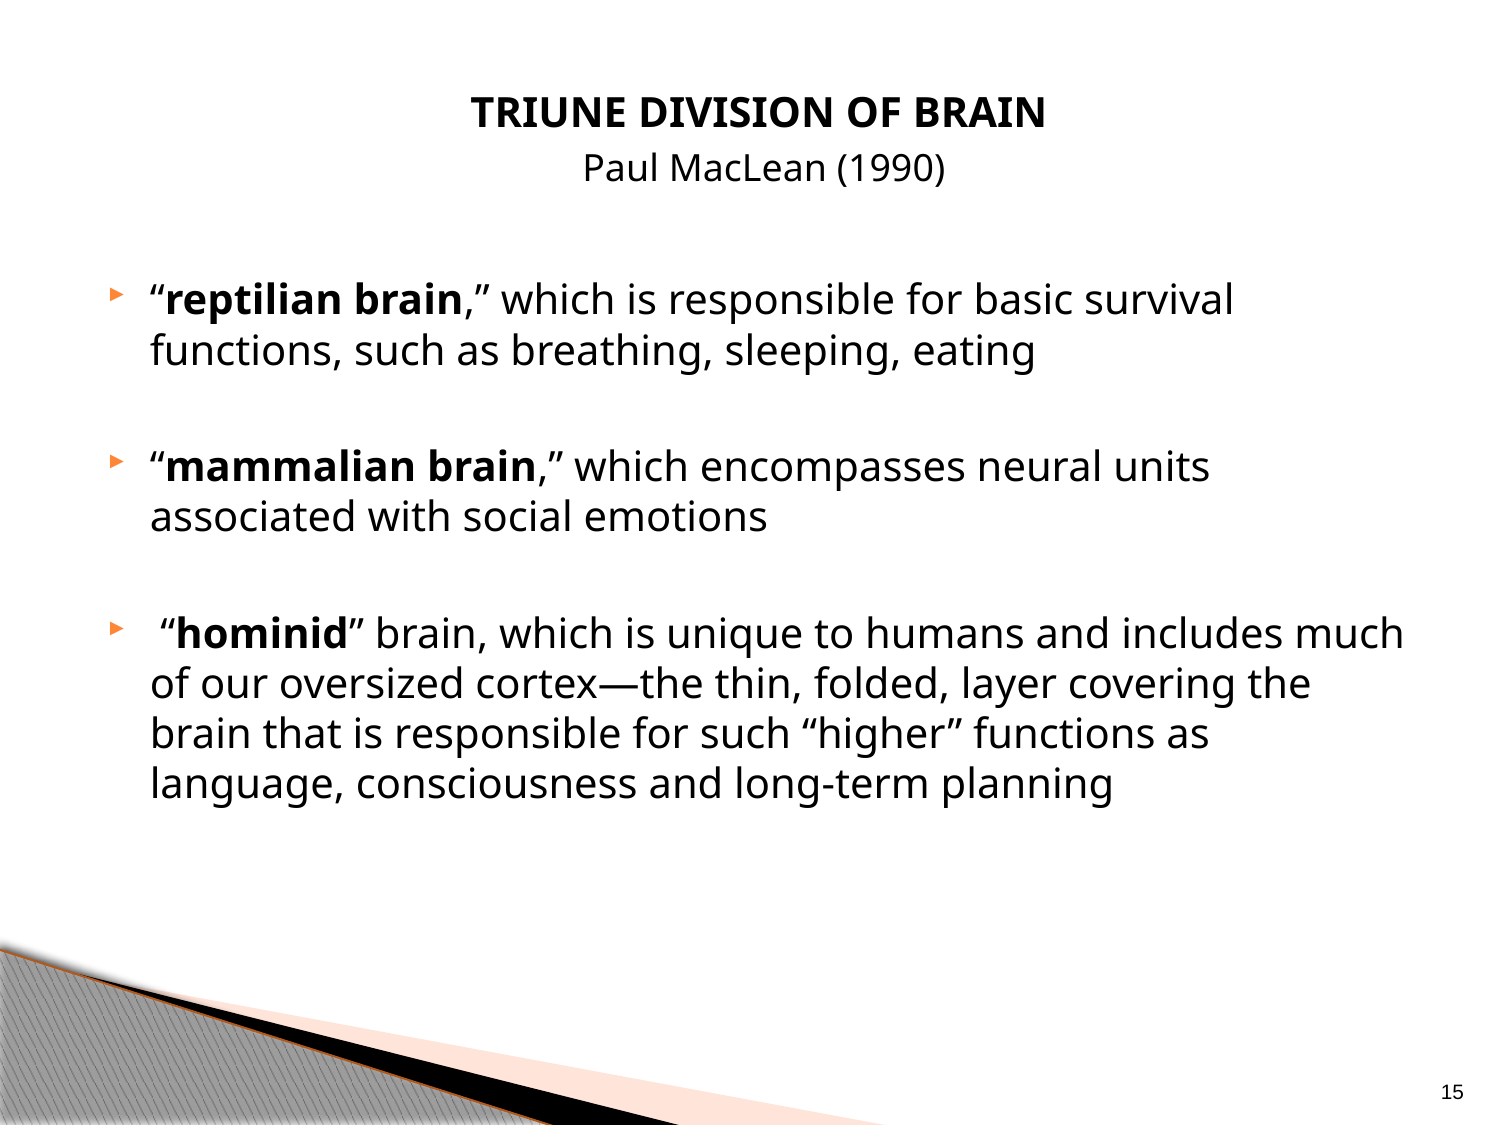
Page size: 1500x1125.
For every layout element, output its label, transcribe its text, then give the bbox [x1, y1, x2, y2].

list Triune division of brain Paul MacLean (1990) “reptilian brain,” which is responsible for basic survival functions, such as breathing, sleeping, eating “mammalian brain,” which encompasses neural units associated with social emotions “hominid” brain, which is unique to humans and includes much of our oversized cortex—the thin, folded, layer covering the brain that is responsible for such “higher” functions as language, consciousness and long-term planning [75, 78, 1425, 1071]
slide_number 15 [1418, 1051, 1479, 1112]
